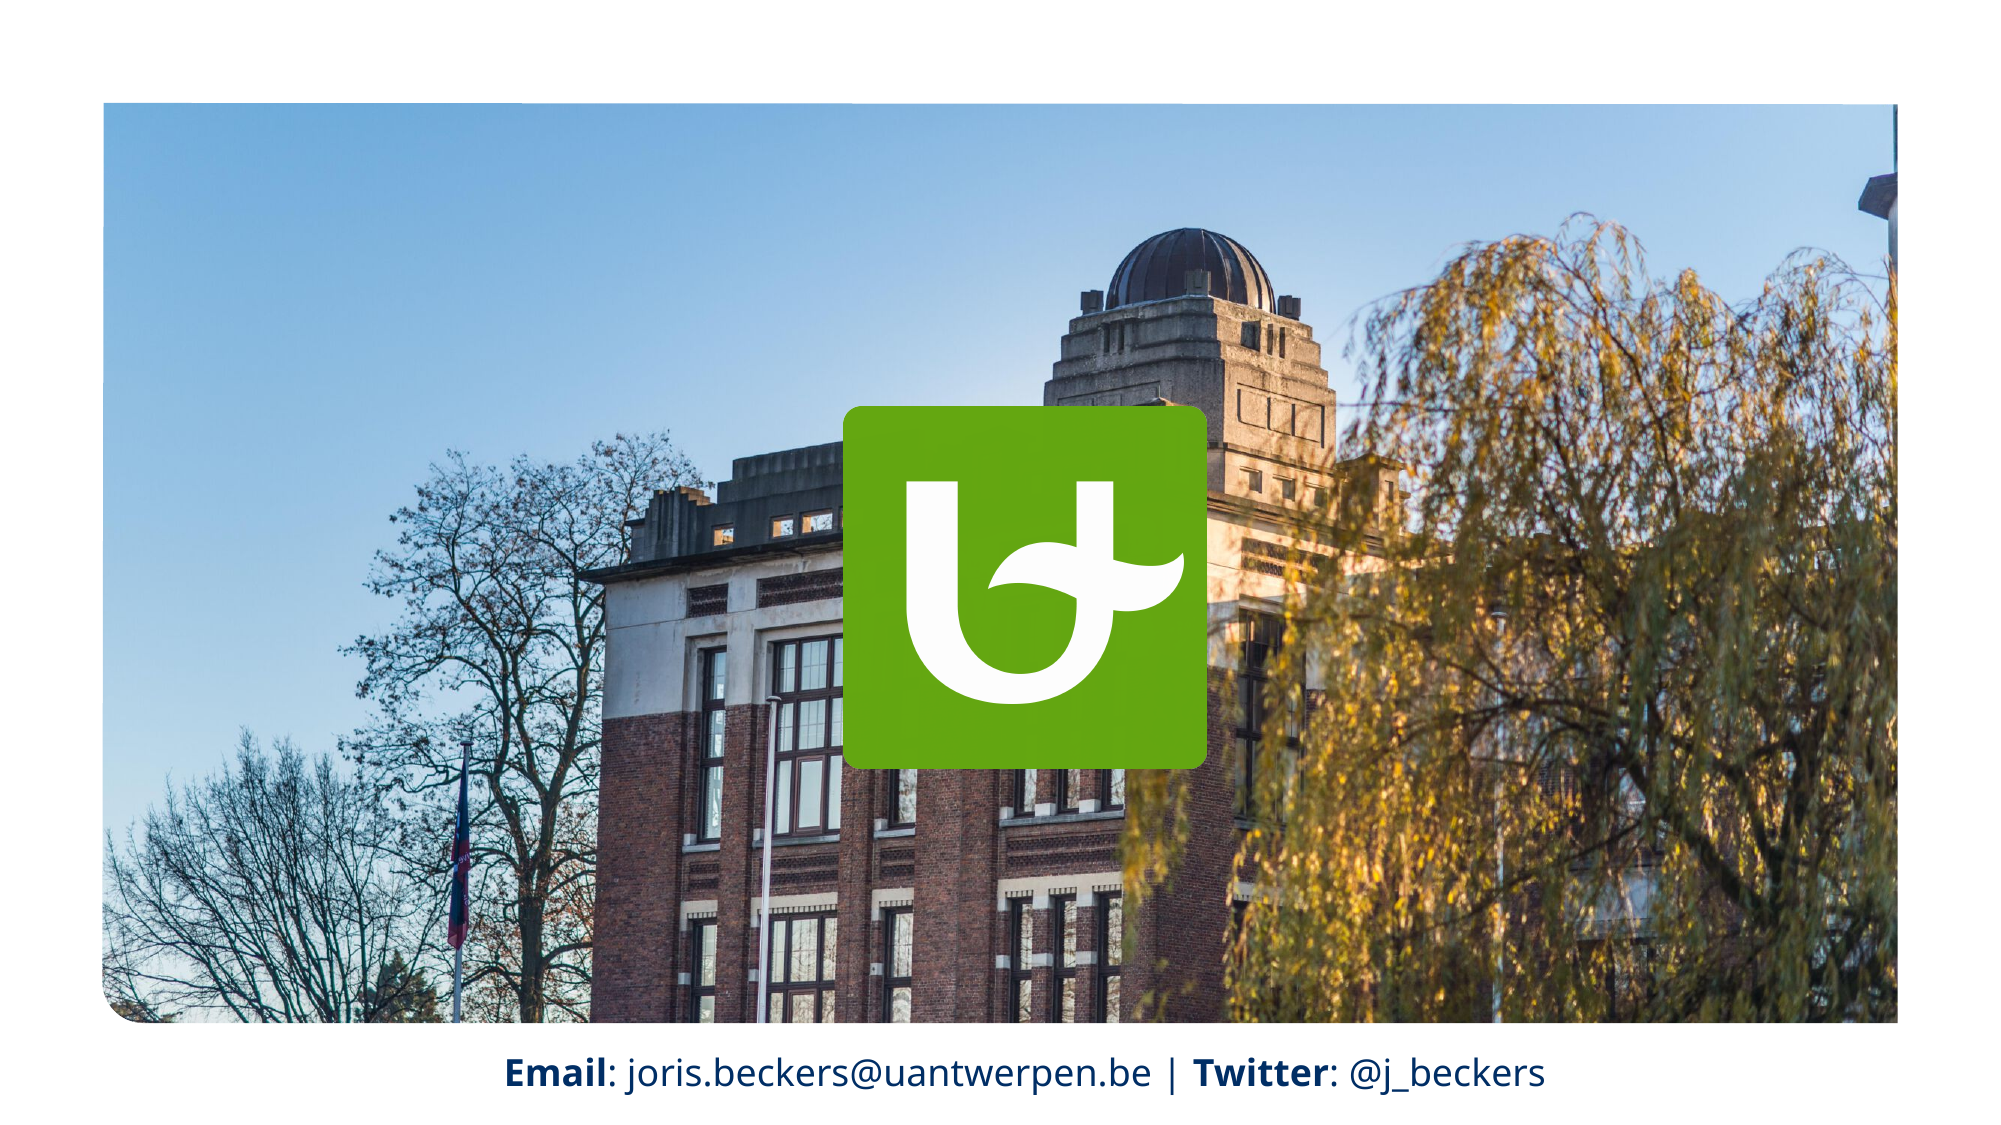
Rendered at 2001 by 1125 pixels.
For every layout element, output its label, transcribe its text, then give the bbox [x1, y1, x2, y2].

picture [102, 102, 1898, 1024]
text_box Email: joris.beckers@uantwerpen.be | Twitter: @j_beckers [489, 1041, 1561, 1102]
